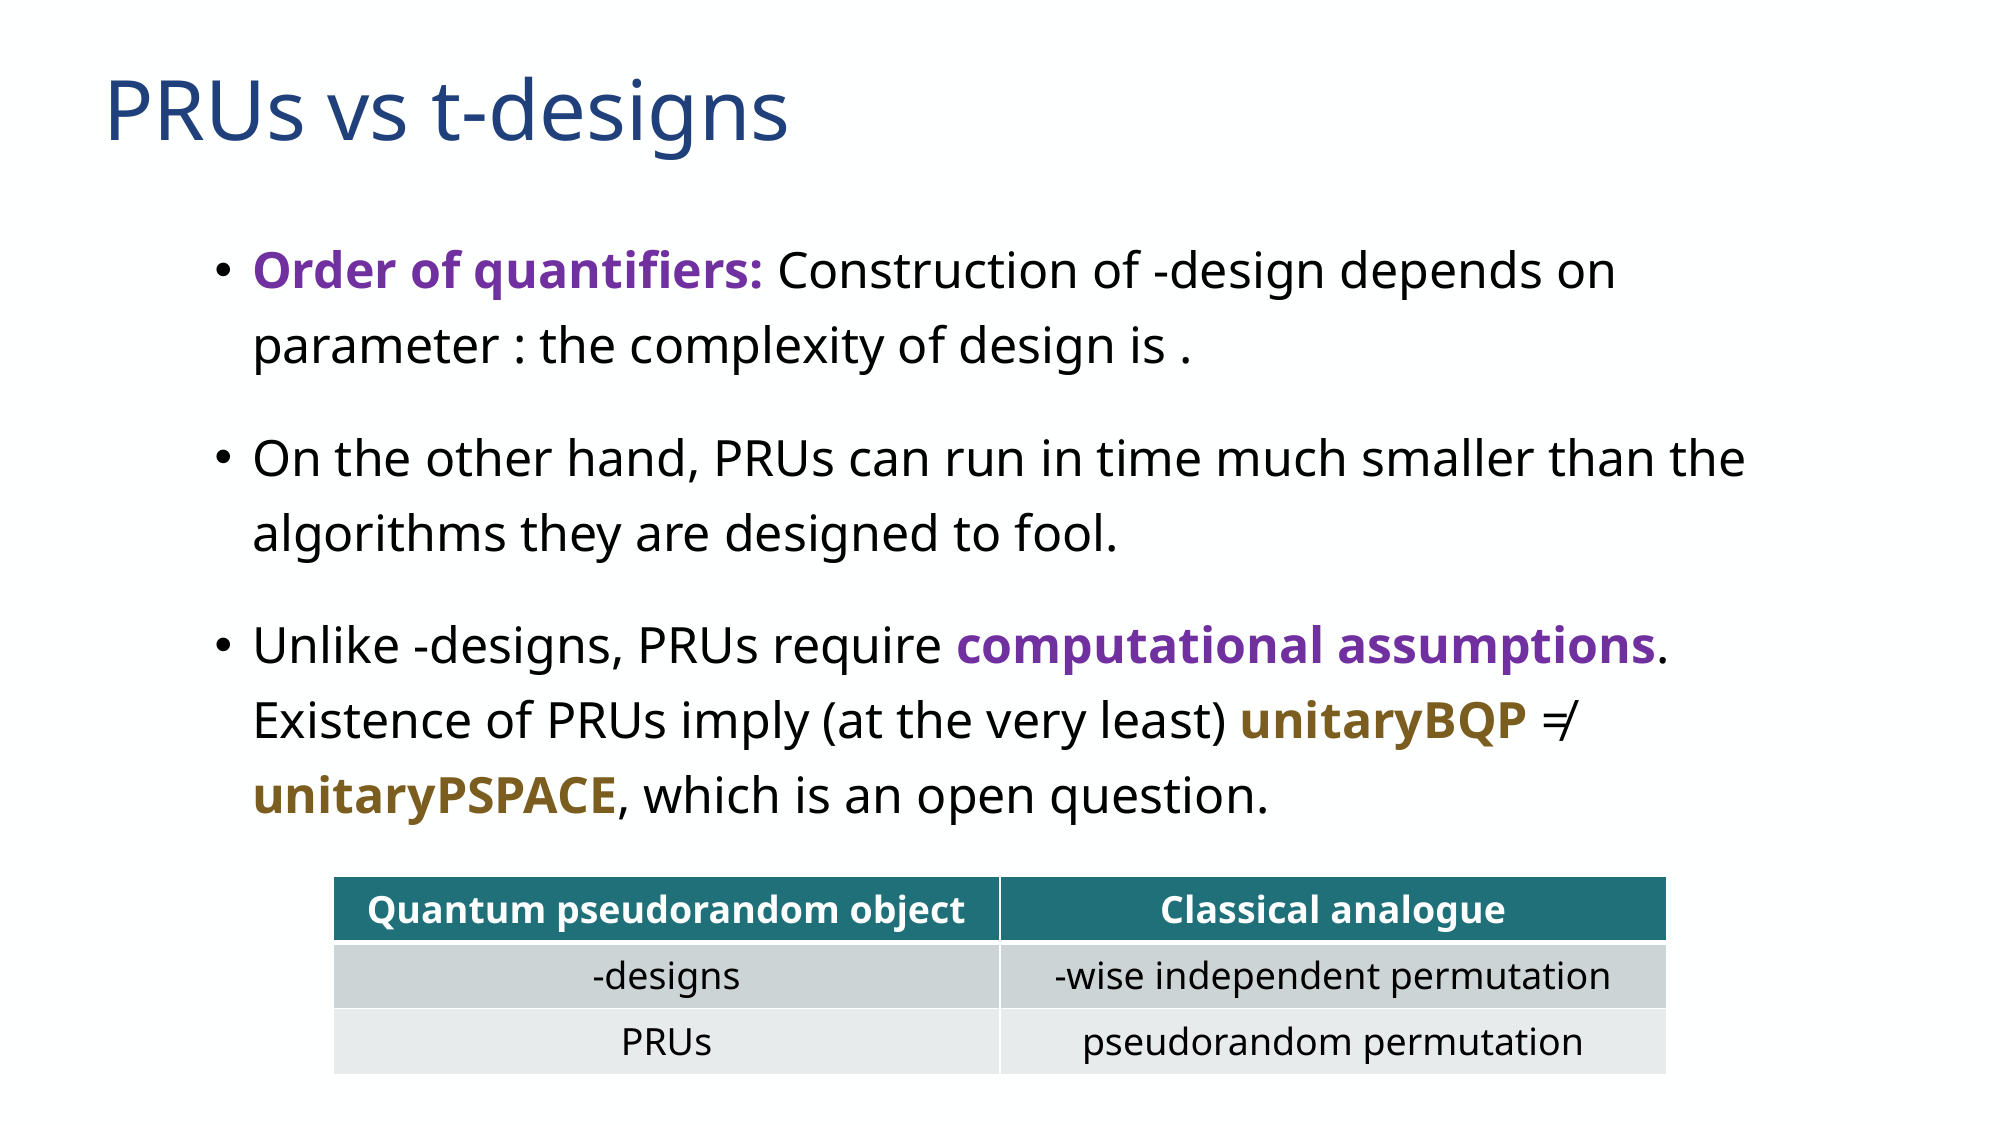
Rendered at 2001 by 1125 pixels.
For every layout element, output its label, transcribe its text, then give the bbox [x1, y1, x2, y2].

title PRUs vs t-designs [88, 30, 1912, 197]
